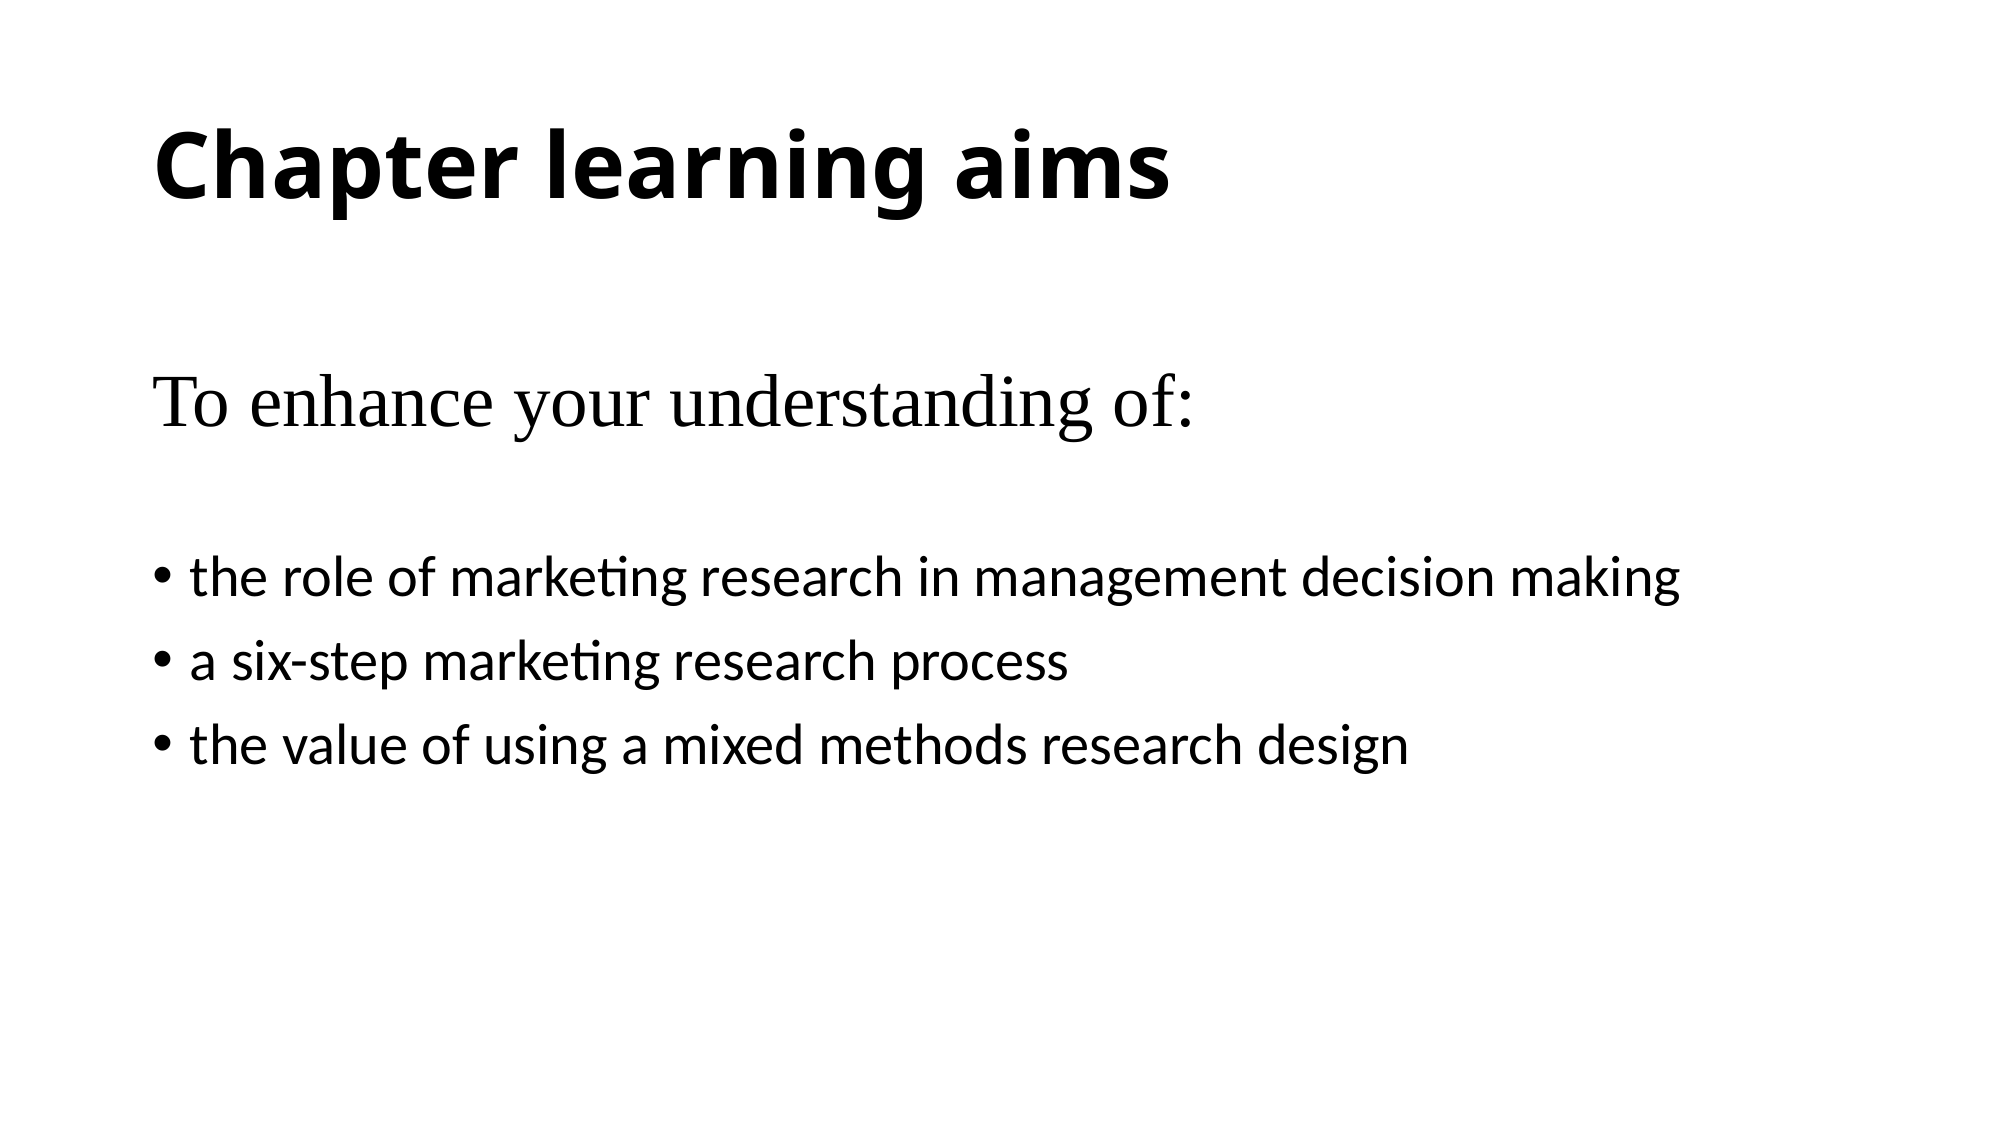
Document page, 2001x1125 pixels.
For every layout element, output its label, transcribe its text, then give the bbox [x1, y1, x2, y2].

title Chapter learning aims [137, 59, 1863, 278]
list To enhance your understanding of: the role of marketing research in management decision making a six-step marketing research process the value of using a mixed methods research design [137, 299, 1863, 1014]
